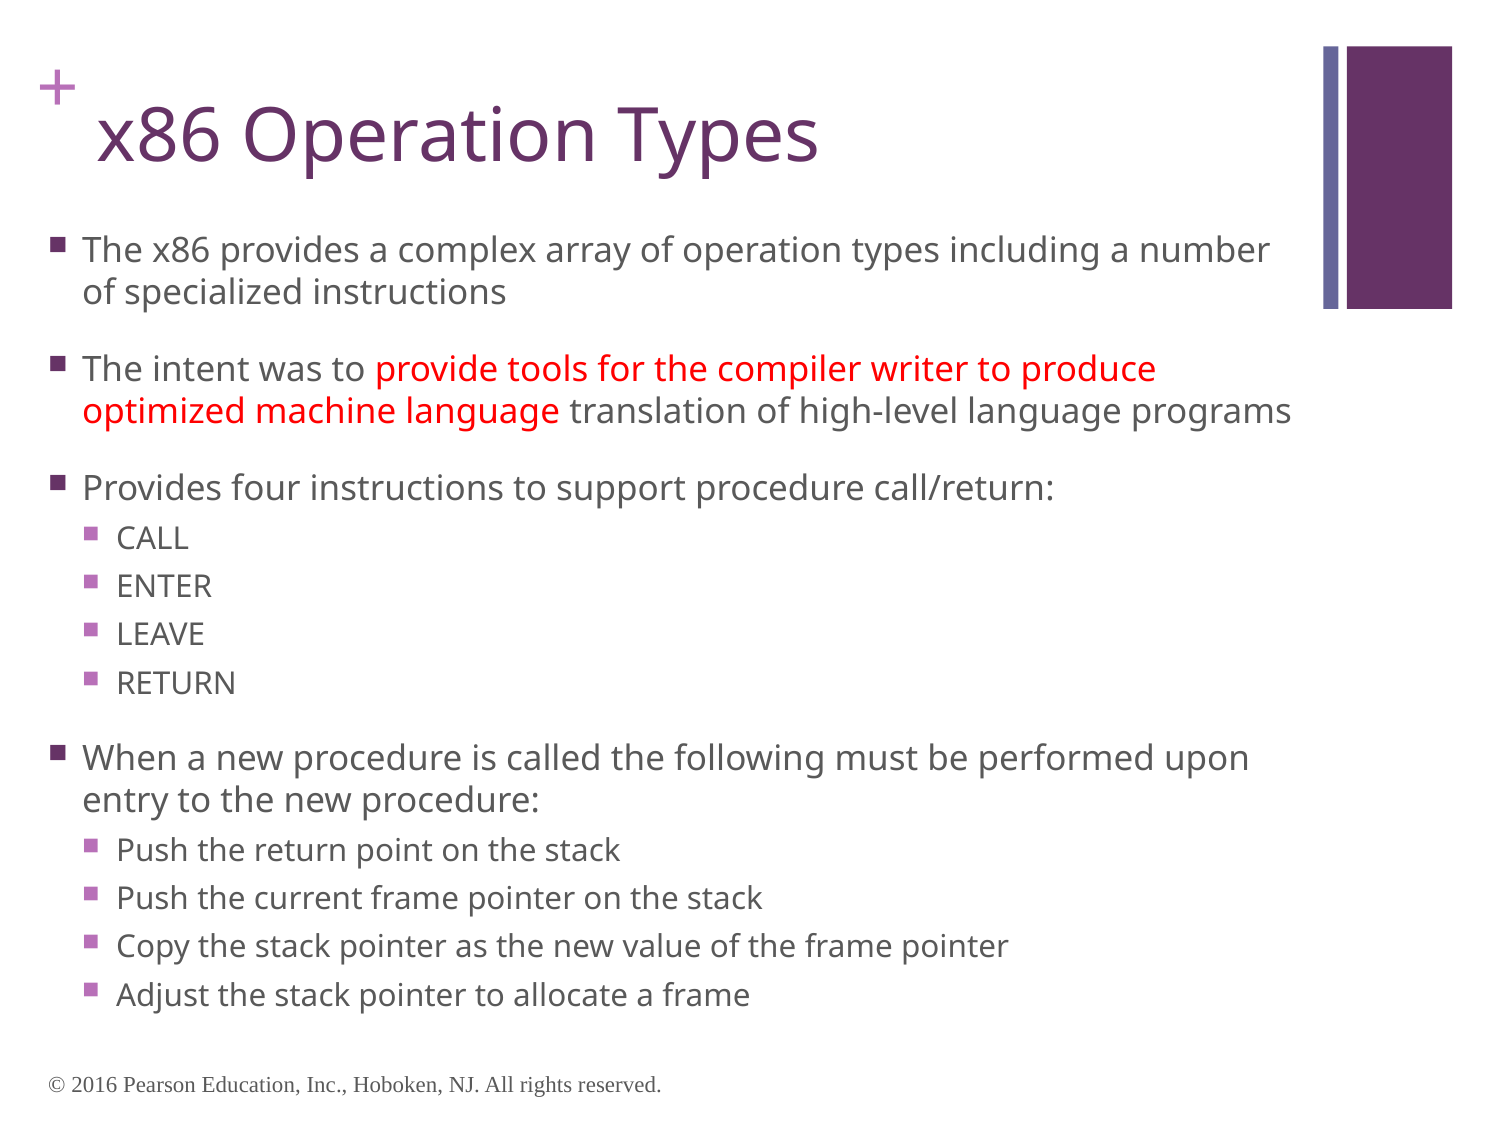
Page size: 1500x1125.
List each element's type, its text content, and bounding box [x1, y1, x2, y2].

title x86 Operation Types [81, 79, 1322, 219]
list The x86 provides a complex array of operation types including a number of specialized instructions The intent was to provide tools for the compiler writer to produce optimized machine language translation of high-level language programs Provides four instructions to support procedure call/return: CALL ENTER LEAVE RETURN When a new procedure is called the following must be performed upon entry to the new procedure: Push the return point on the stack Push the current frame pointer on the stack Copy the stack pointer as the new value of the frame pointer Adjust the stack pointer to allocate a frame [33, 219, 1322, 1071]
footer © 2016 Pearson Education, Inc., Hoboken, NJ. All rights reserved. [33, 1053, 1038, 1114]
